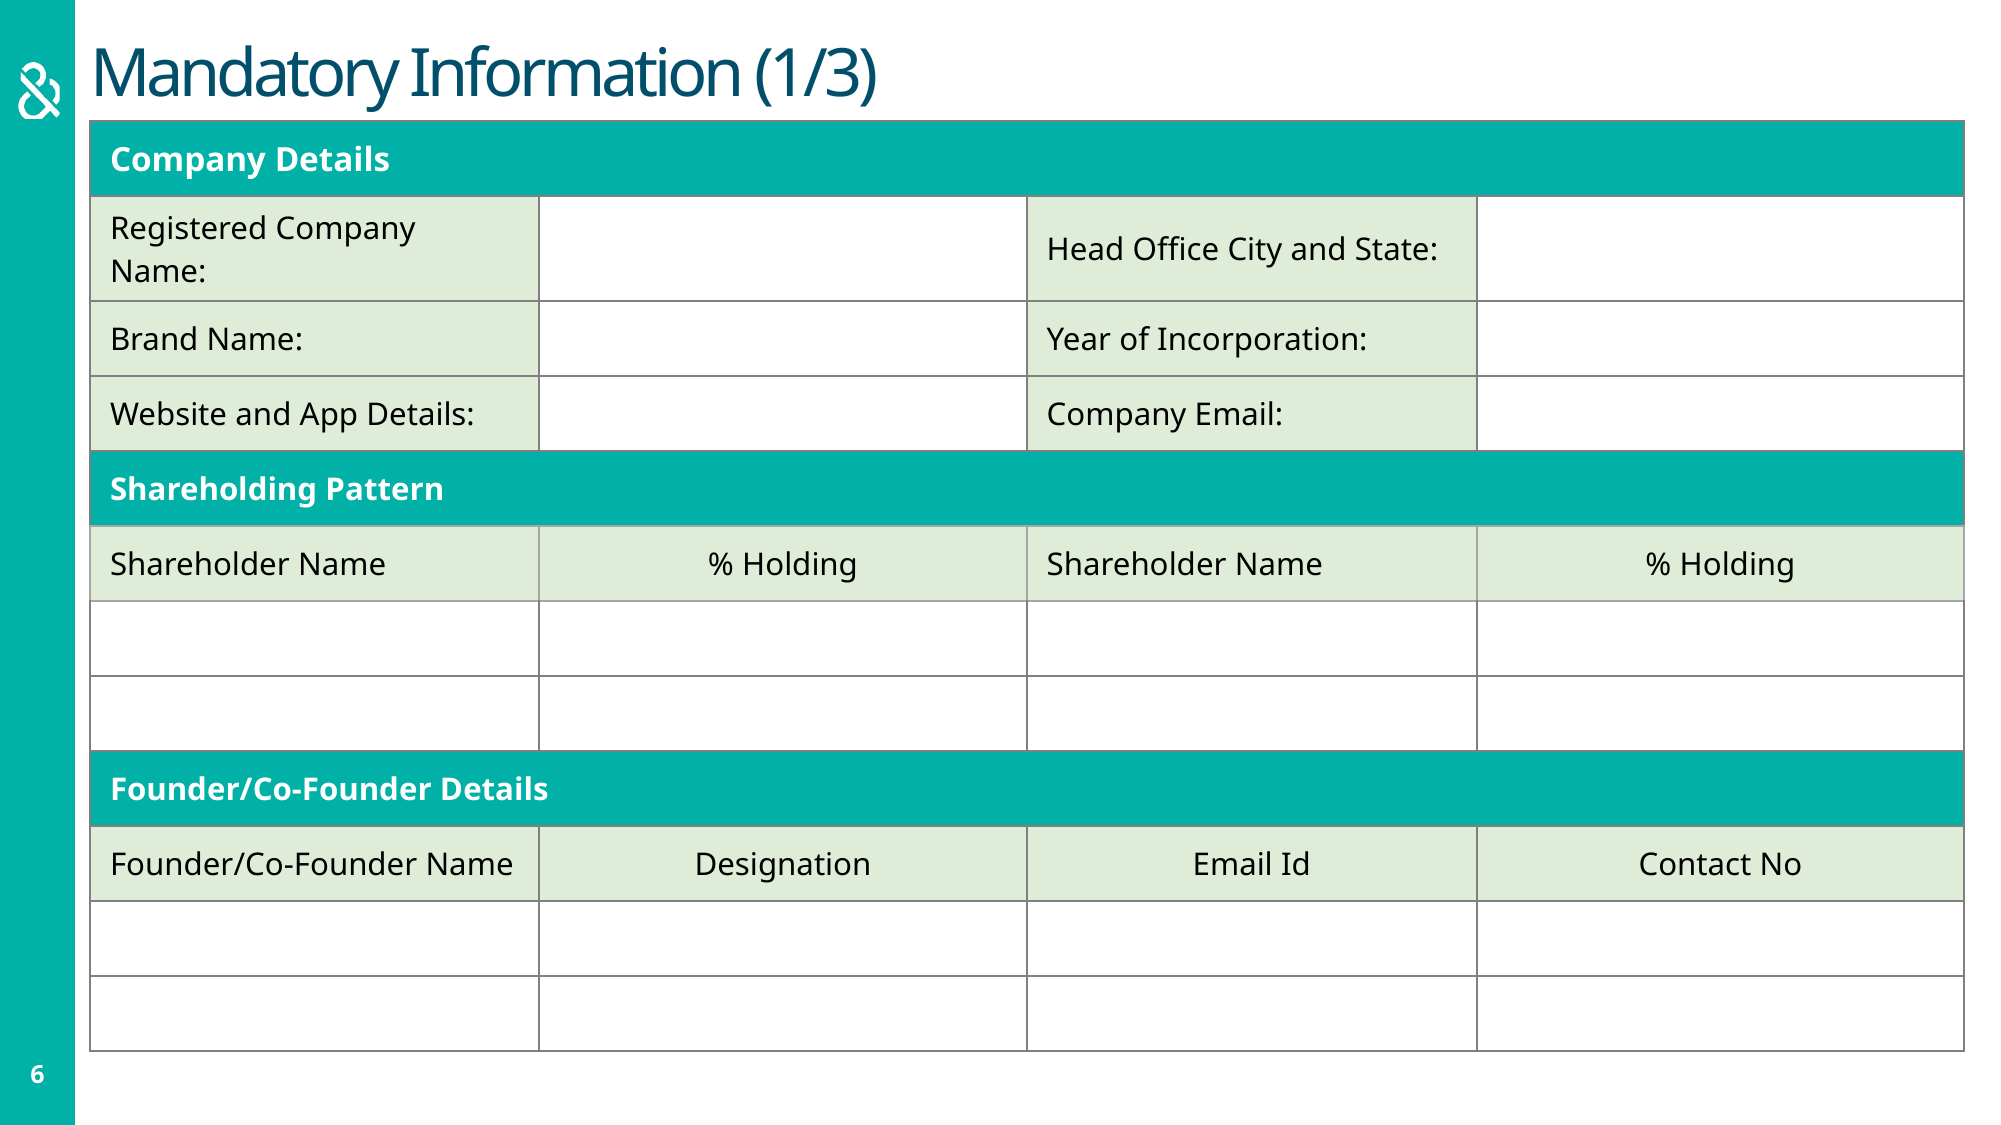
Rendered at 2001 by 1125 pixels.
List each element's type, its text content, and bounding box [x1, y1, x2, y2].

table_cell Company Email: [1028, 377, 1476, 450]
table_cell % Holding [540, 527, 1026, 600]
table_cell [540, 902, 1026, 975]
table_cell [1028, 677, 1476, 750]
table_cell Brand Name: [91, 302, 538, 375]
table_header Company Details [91, 122, 1963, 195]
table_cell Website and App Details: [91, 377, 538, 450]
table_cell [91, 602, 538, 675]
table_cell [91, 902, 538, 975]
text_box Mandatory Information (1/3) [90, 8, 1929, 151]
table_cell Email Id [1028, 827, 1476, 900]
table_cell [540, 197, 1026, 300]
table_cell [1478, 197, 1963, 300]
table_cell Founder/Co-Founder Name [91, 827, 538, 900]
table_cell Shareholding Pattern [91, 452, 1963, 525]
table_cell Shareholder Name [1028, 527, 1476, 600]
table_cell [1028, 977, 1476, 1050]
table_cell [540, 302, 1026, 375]
table_cell [1478, 602, 1963, 675]
table_cell [91, 977, 538, 1050]
table_cell [91, 677, 538, 750]
table_cell [1478, 902, 1963, 975]
table_cell [1478, 677, 1963, 750]
table_cell [540, 677, 1026, 750]
table_cell Shareholder Name [91, 527, 538, 600]
table_cell % Holding [1478, 527, 1963, 600]
table_cell Contact No [1478, 827, 1963, 900]
table_cell Year of Incorporation: [1028, 302, 1476, 375]
table_cell [1028, 902, 1476, 975]
table_cell [1478, 377, 1963, 450]
table_cell [1028, 602, 1476, 675]
table_cell Designation [540, 827, 1026, 900]
table_cell [1478, 302, 1963, 375]
table_cell [540, 977, 1026, 1050]
table_cell [540, 602, 1026, 675]
table_cell [1478, 977, 1963, 1050]
table_cell [540, 377, 1026, 450]
table_cell Founder/Co-Founder Details [91, 752, 1963, 825]
table_cell Registered Company Name: [91, 197, 538, 300]
table_cell Head Office City and State: [1028, 197, 1476, 300]
